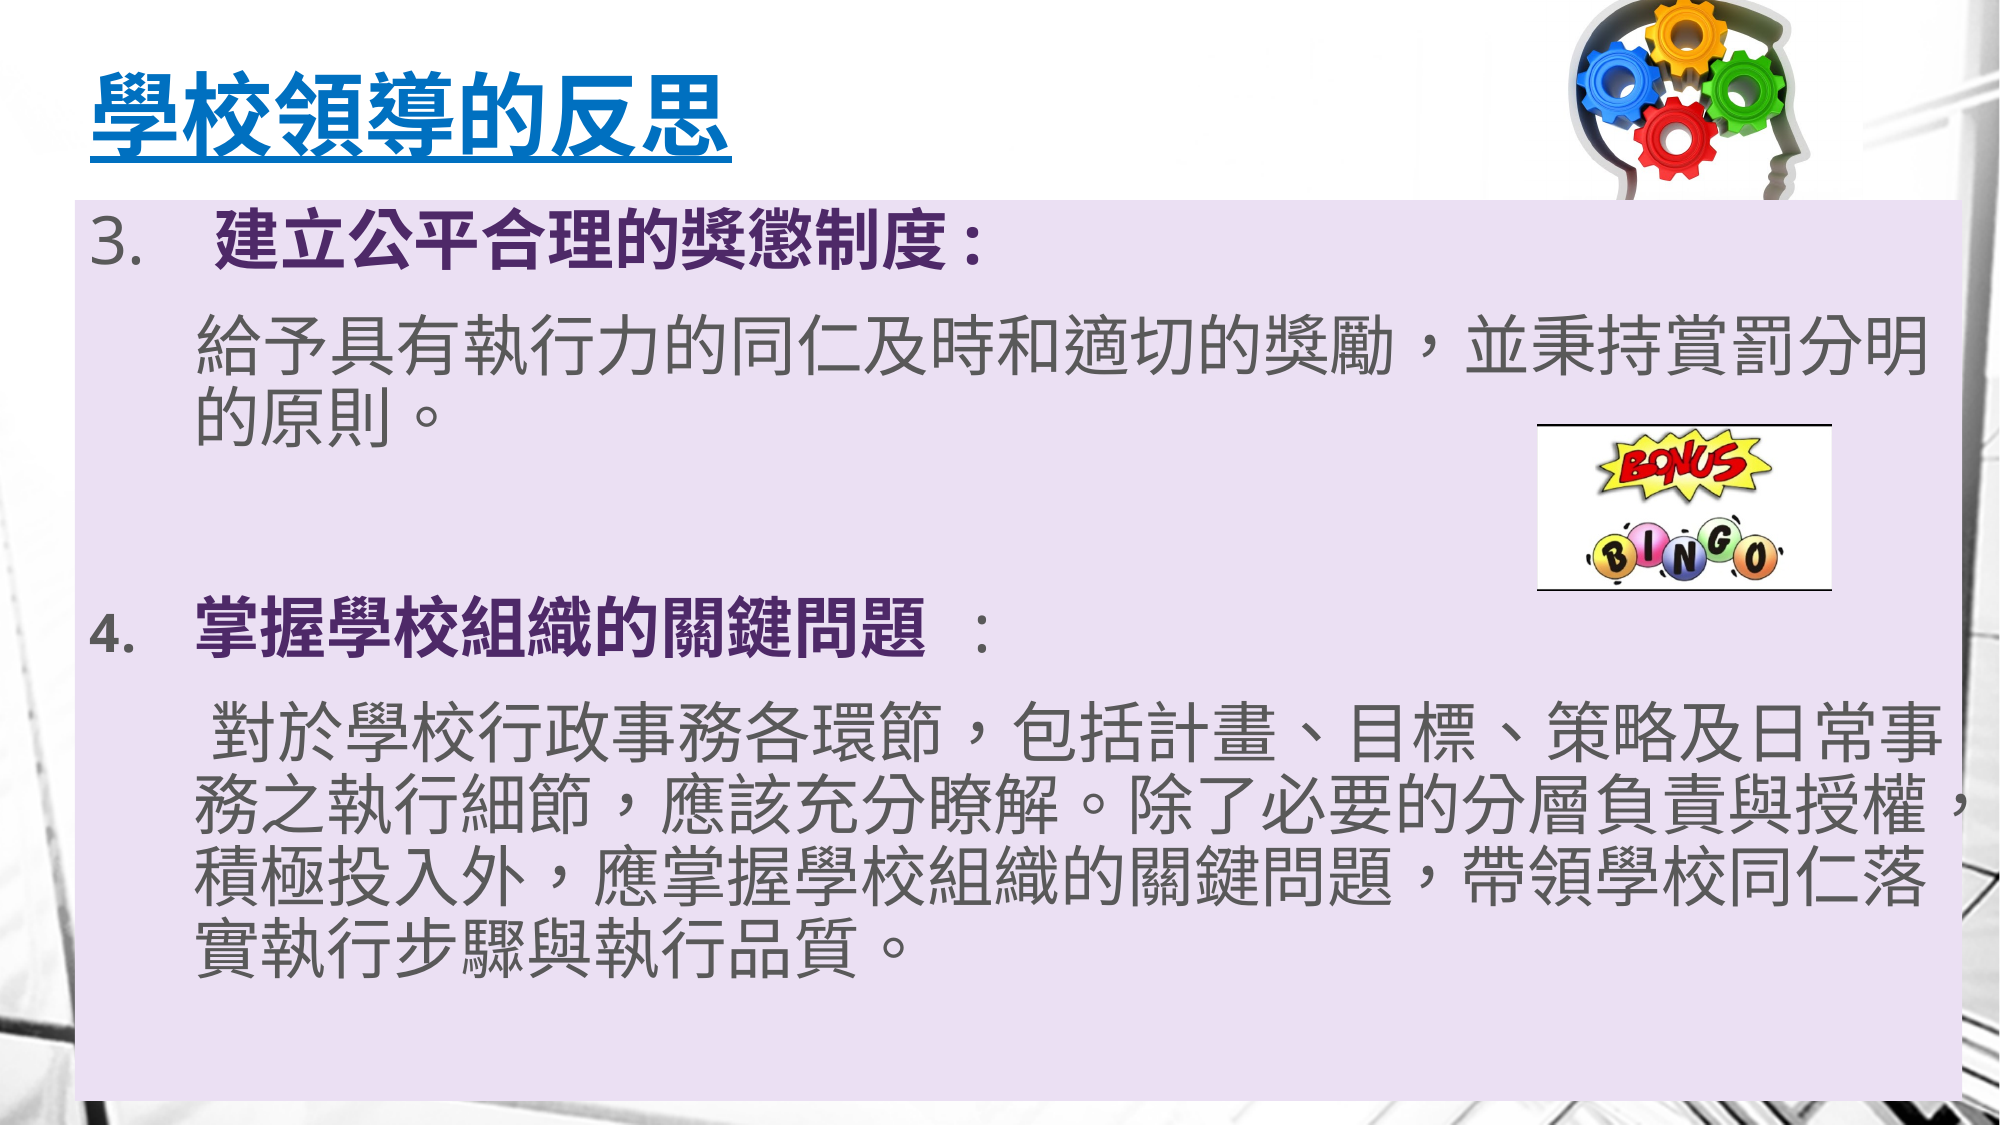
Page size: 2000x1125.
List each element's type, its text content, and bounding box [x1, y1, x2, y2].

picture [0, 0, 2000, 1125]
list 3. 建立公平合理的獎懲制度: 給予具有執行力的同仁及時和適切的獎勵，並秉持賞罰分明的原則。 掌握學校組織的關鍵問題 : 對於學校行政事務各環節，包括計畫、目標、策略及日常事務之執行細節，應該充分瞭解。除了必要的分層負責與授權，積極投入外，應掌握學校組織的關鍵問題，帶領學校同仁落實執行步驟與執行品質。 [74, 200, 1963, 1101]
title 學校領導的反思 [74, 0, 1500, 175]
